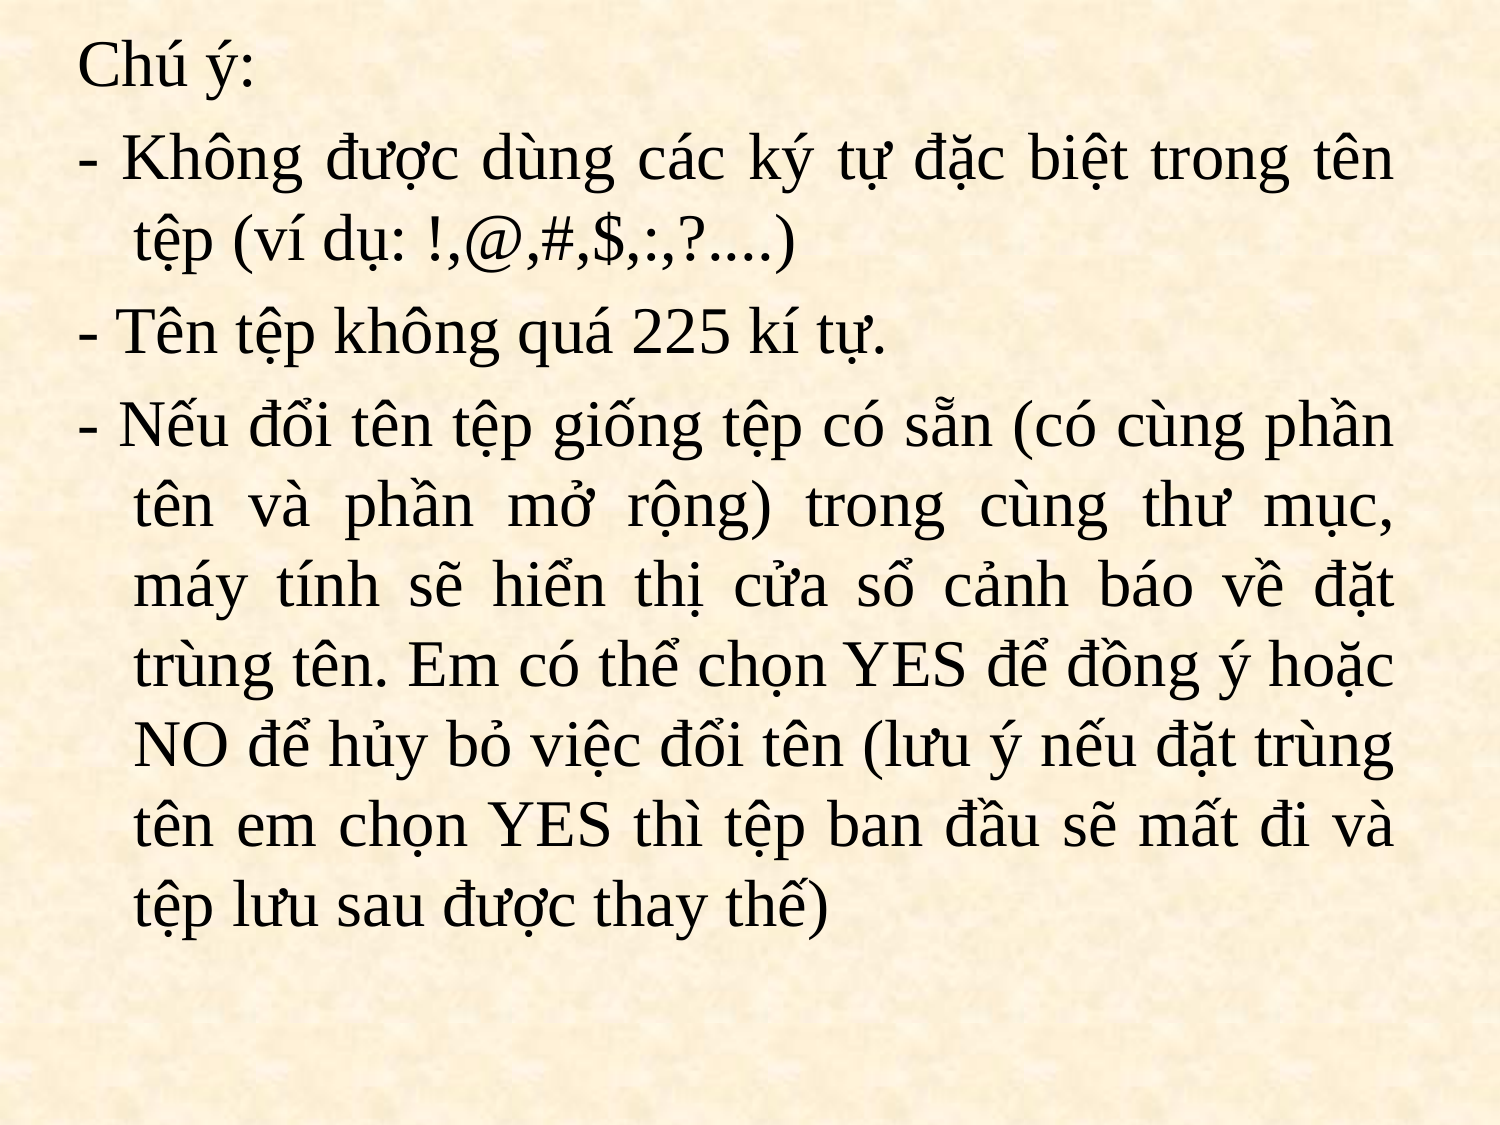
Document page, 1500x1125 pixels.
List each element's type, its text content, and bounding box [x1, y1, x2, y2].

list Chú ý: - Không được dùng các ký tự đặc biệt trong tên tệp (ví dụ: !,@,#,$,:,?....) - Tên tệp không quá 225 kí tự. - Nếu đổi tên tệp giống tệp có sẵn (có cùng phần tên và phần mở rộng) trong cùng thư mục, máy tính sẽ hiển thị cửa sổ cảnh báo về đặt trùng tên. Em có thể chọn YES để đồng ý hoặc NO để hủy bỏ việc đổi tên (lưu ý nếu đặt trùng tên em chọn YES thì tệp ban đầu sẽ mất đi và tệp lưu sau được thay thế) [62, 12, 1413, 755]
picture [0, 0, 1500, 1125]
